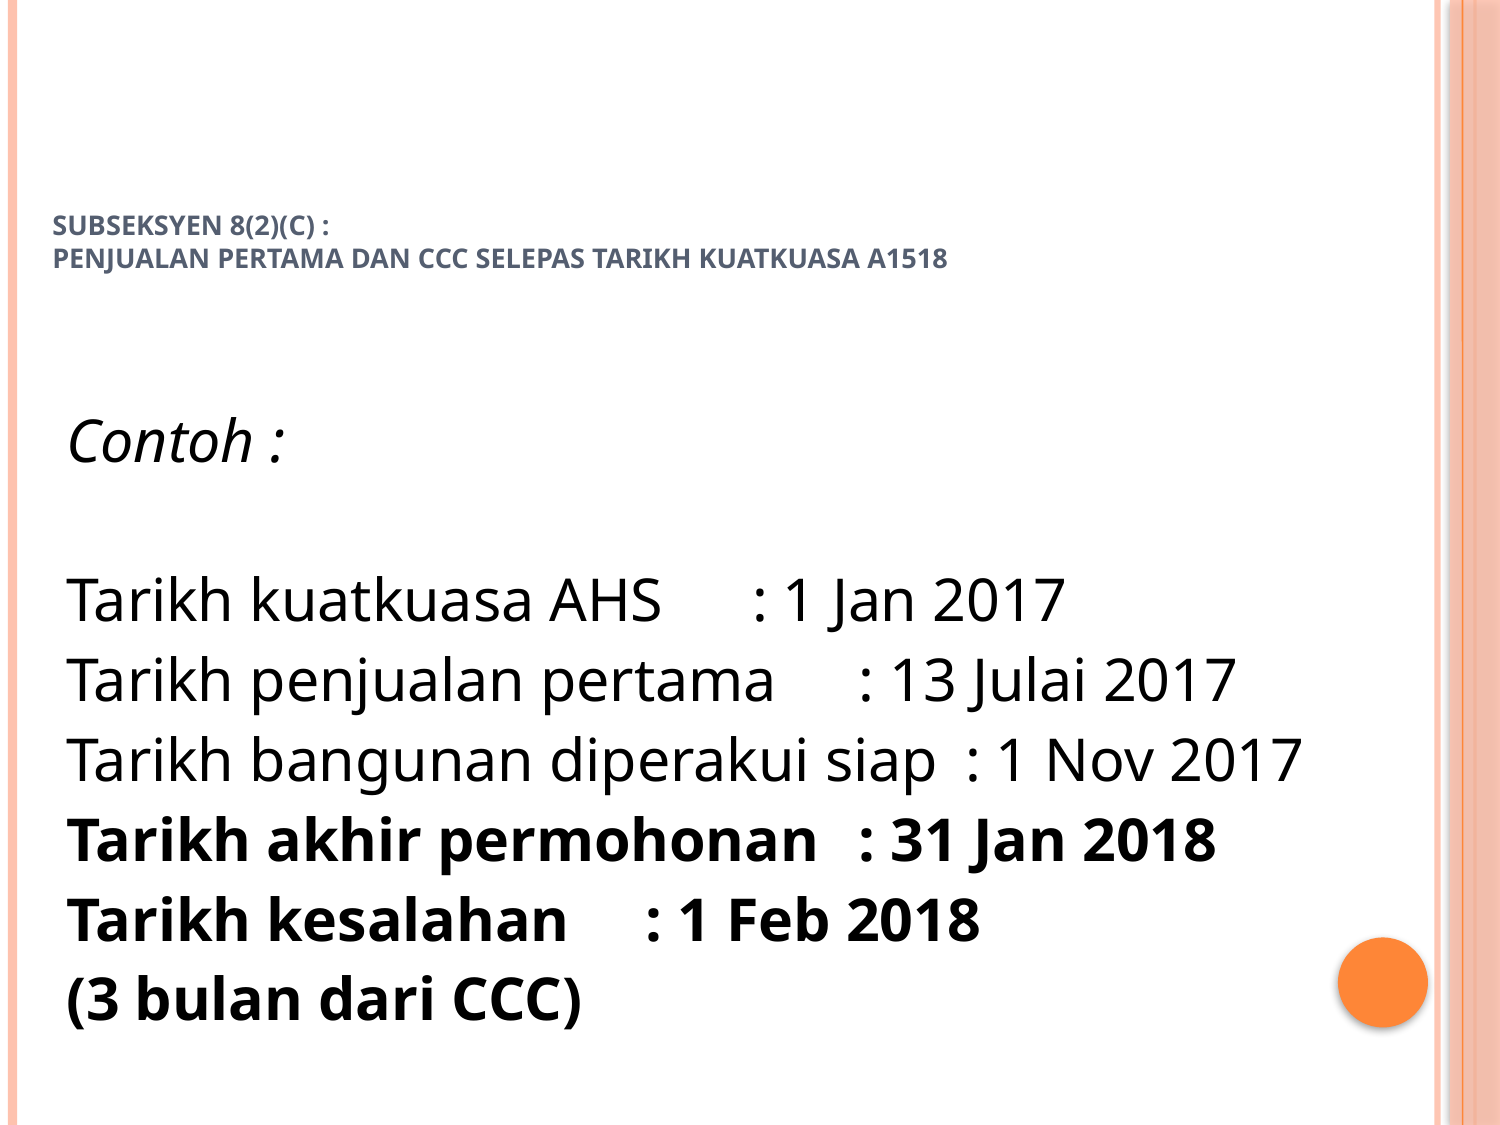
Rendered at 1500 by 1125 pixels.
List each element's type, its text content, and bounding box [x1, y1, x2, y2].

list Contoh : Tarikh kuatkuasa AHS : 1 Jan 2017 Tarikh penjualan pertama : 13 Julai 2017 Tarikh bangunan diperakui siap : 1 Nov 2017 Tarikh akhir permohonan : 31 Jan 2018 Tarikh kesalahan : 1 Feb 2018 (3 bulan dari CCC) [37, 312, 1475, 1055]
title subseksyen 8(2)(c) : Penjualan Pertama dan CCC selepas tarikh kuatkuasa A1518 [37, 125, 1463, 312]
